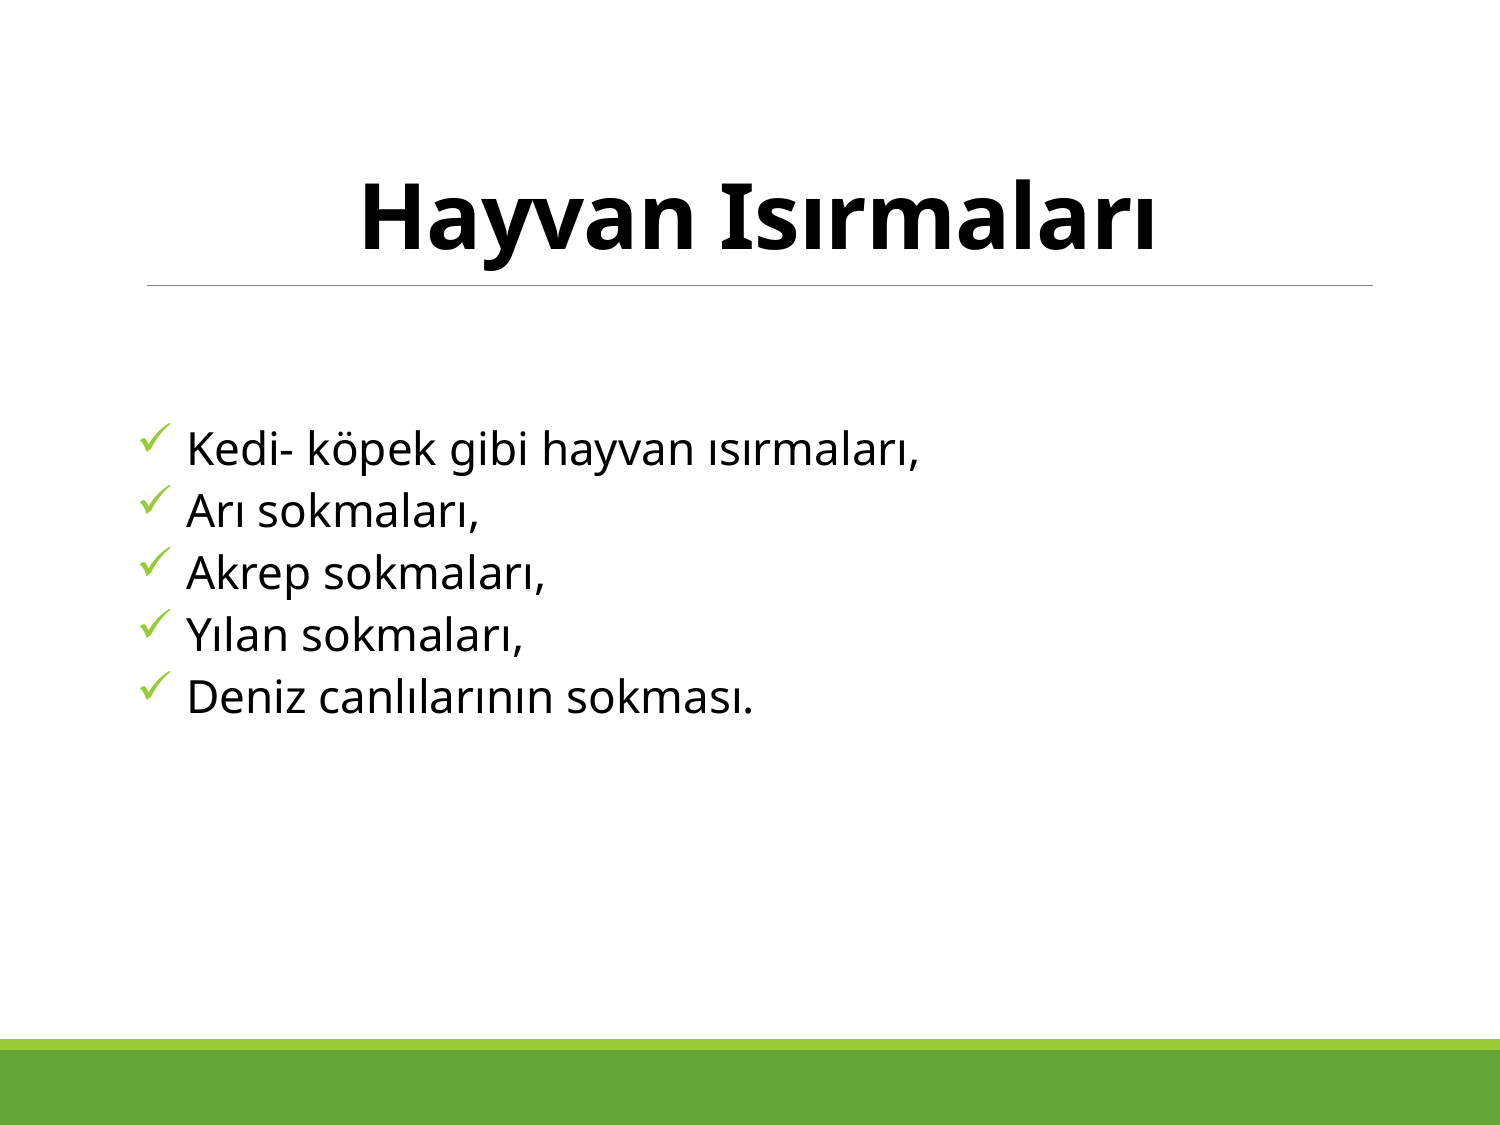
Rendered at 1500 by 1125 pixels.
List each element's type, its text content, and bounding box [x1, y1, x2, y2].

title Hayvan Isırmaları [99, 172, 1419, 277]
list Kedi- köpek gibi hayvan ısırmaları, Arı sokmaları, Akrep sokmaları, Yılan sokmaları, Deniz canlılarının sokması. [103, 355, 1416, 898]
